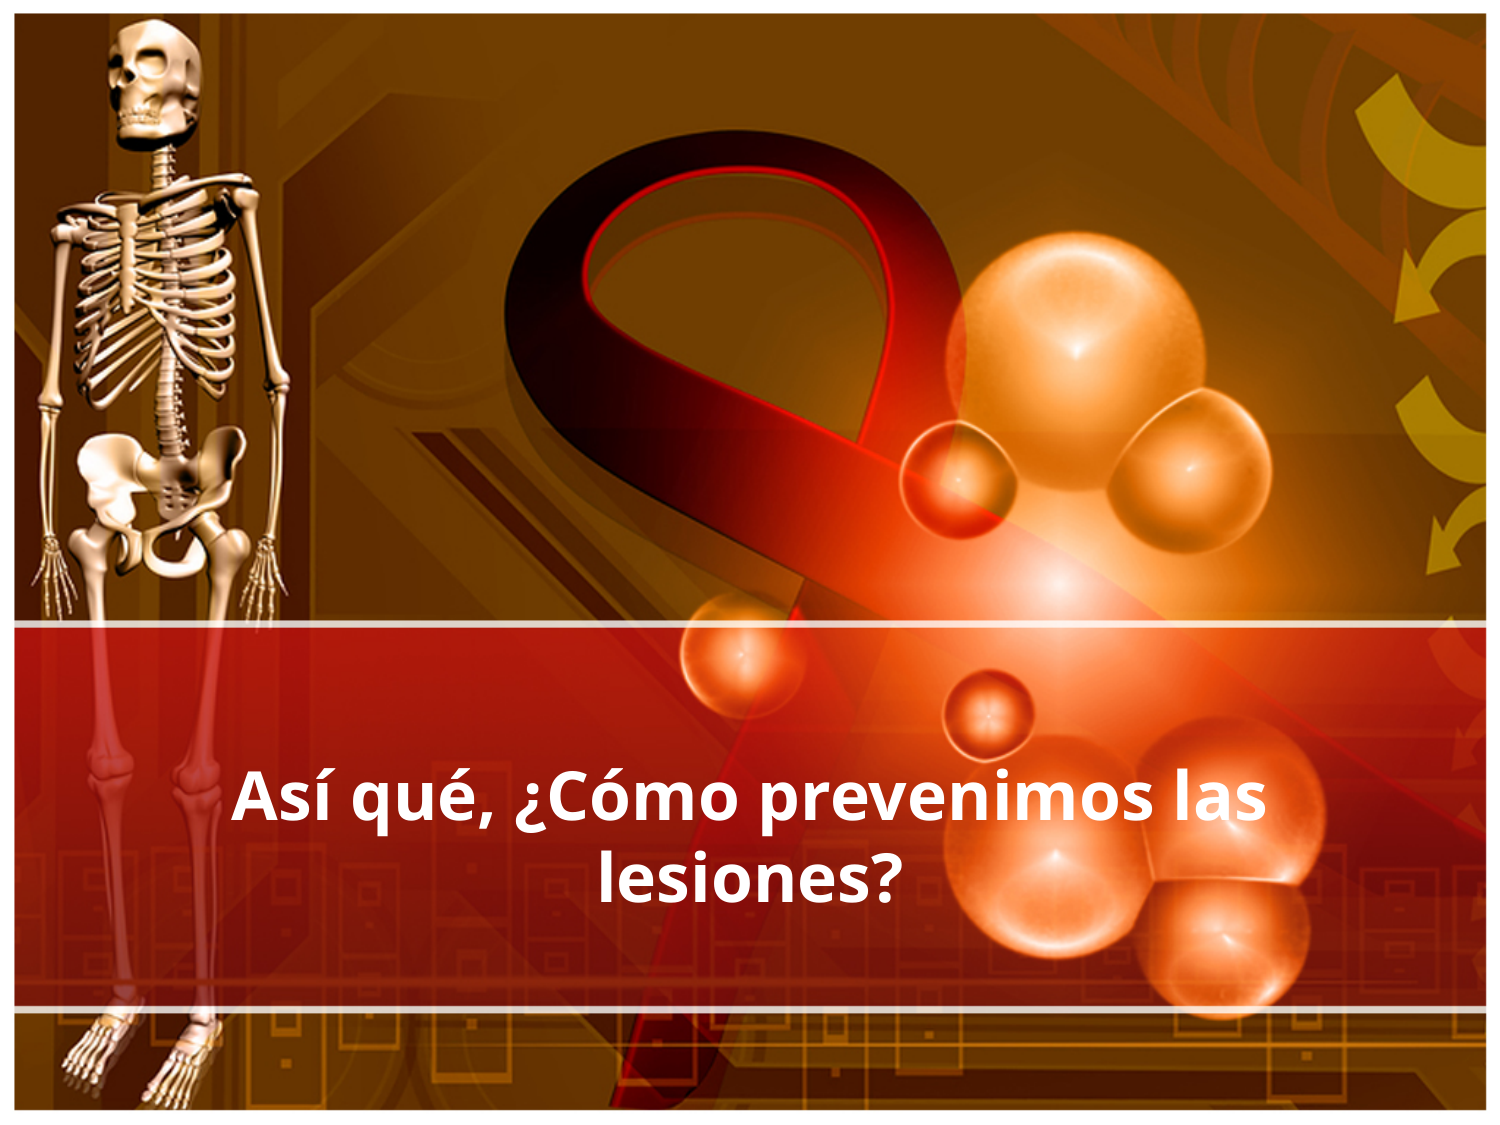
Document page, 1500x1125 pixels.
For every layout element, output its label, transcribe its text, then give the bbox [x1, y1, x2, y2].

picture [0, 0, 1500, 1125]
title Así qué, ¿Cómo prevenimos las lesiones? [112, 662, 1388, 925]
